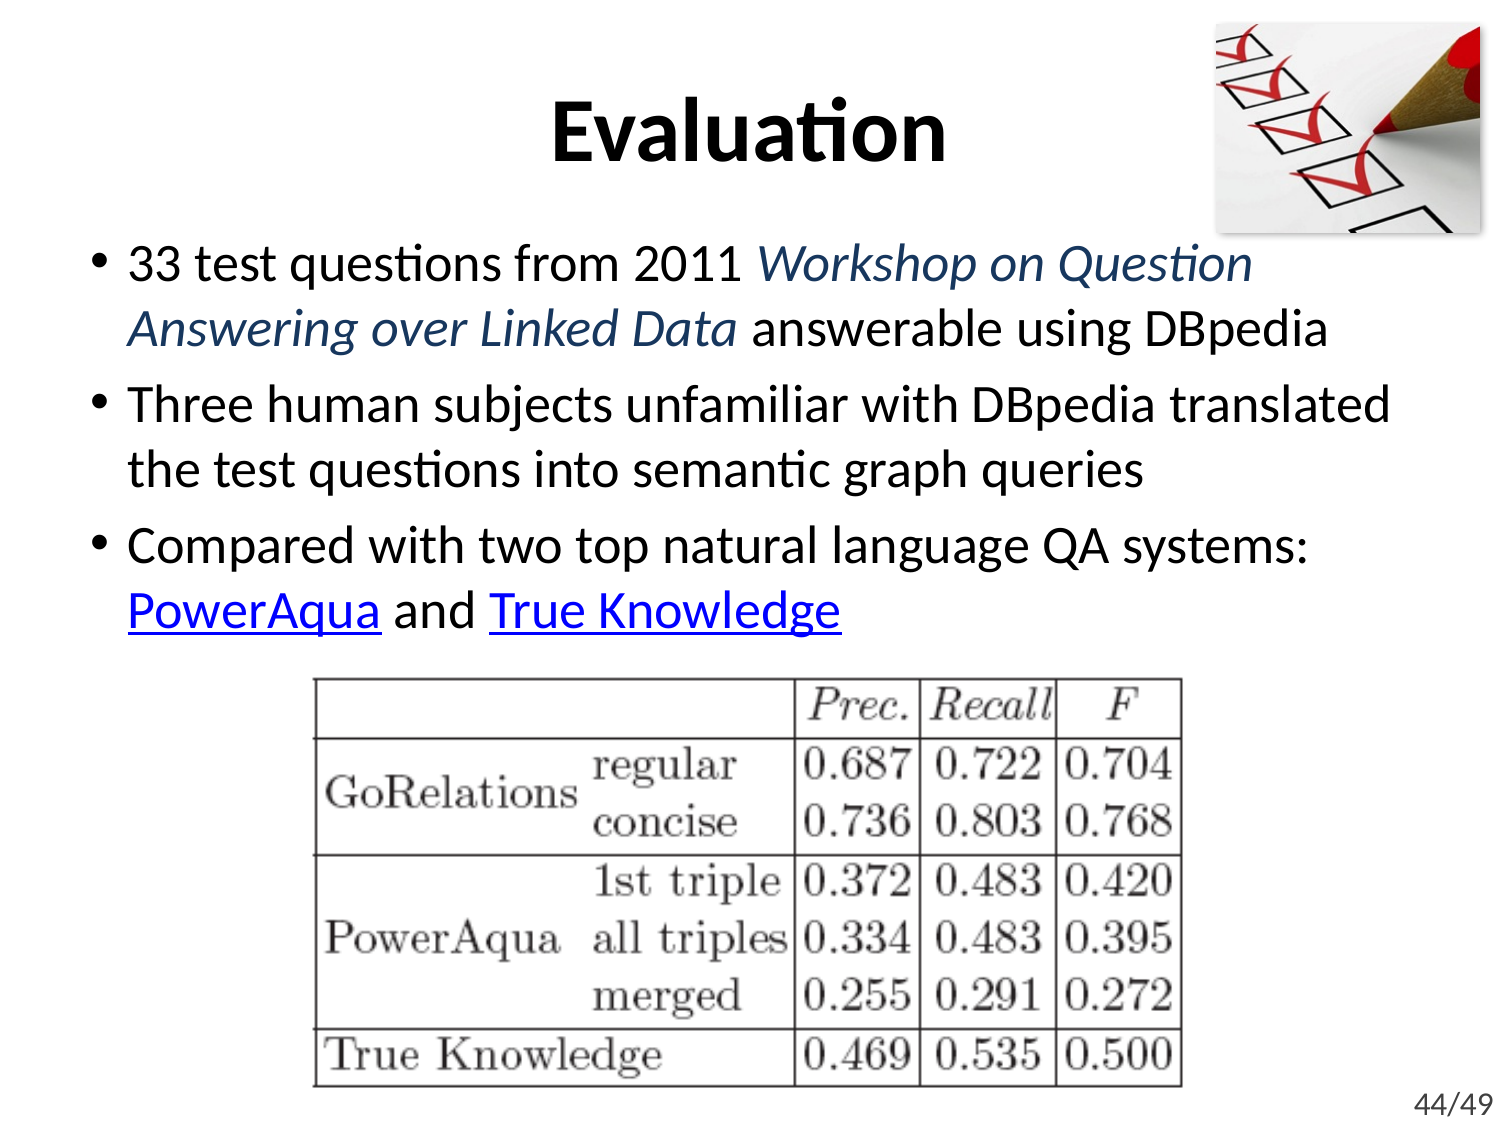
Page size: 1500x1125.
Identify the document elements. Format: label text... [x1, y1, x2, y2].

picture [1216, 24, 1480, 233]
list 33 test questions from 2011 Workshop on Question Answering over Linked Data answerable using DBpedia Three human subjects unfamiliar with DBpedia translated the test questions into semantic graph queries Compared with two top natural language QA systems: PowerAqua and True Knowledge [75, 219, 1425, 1073]
title Evaluation [75, 45, 1211, 206]
slide_number 44/49 [1329, 1074, 1500, 1125]
picture [309, 672, 1194, 1099]
